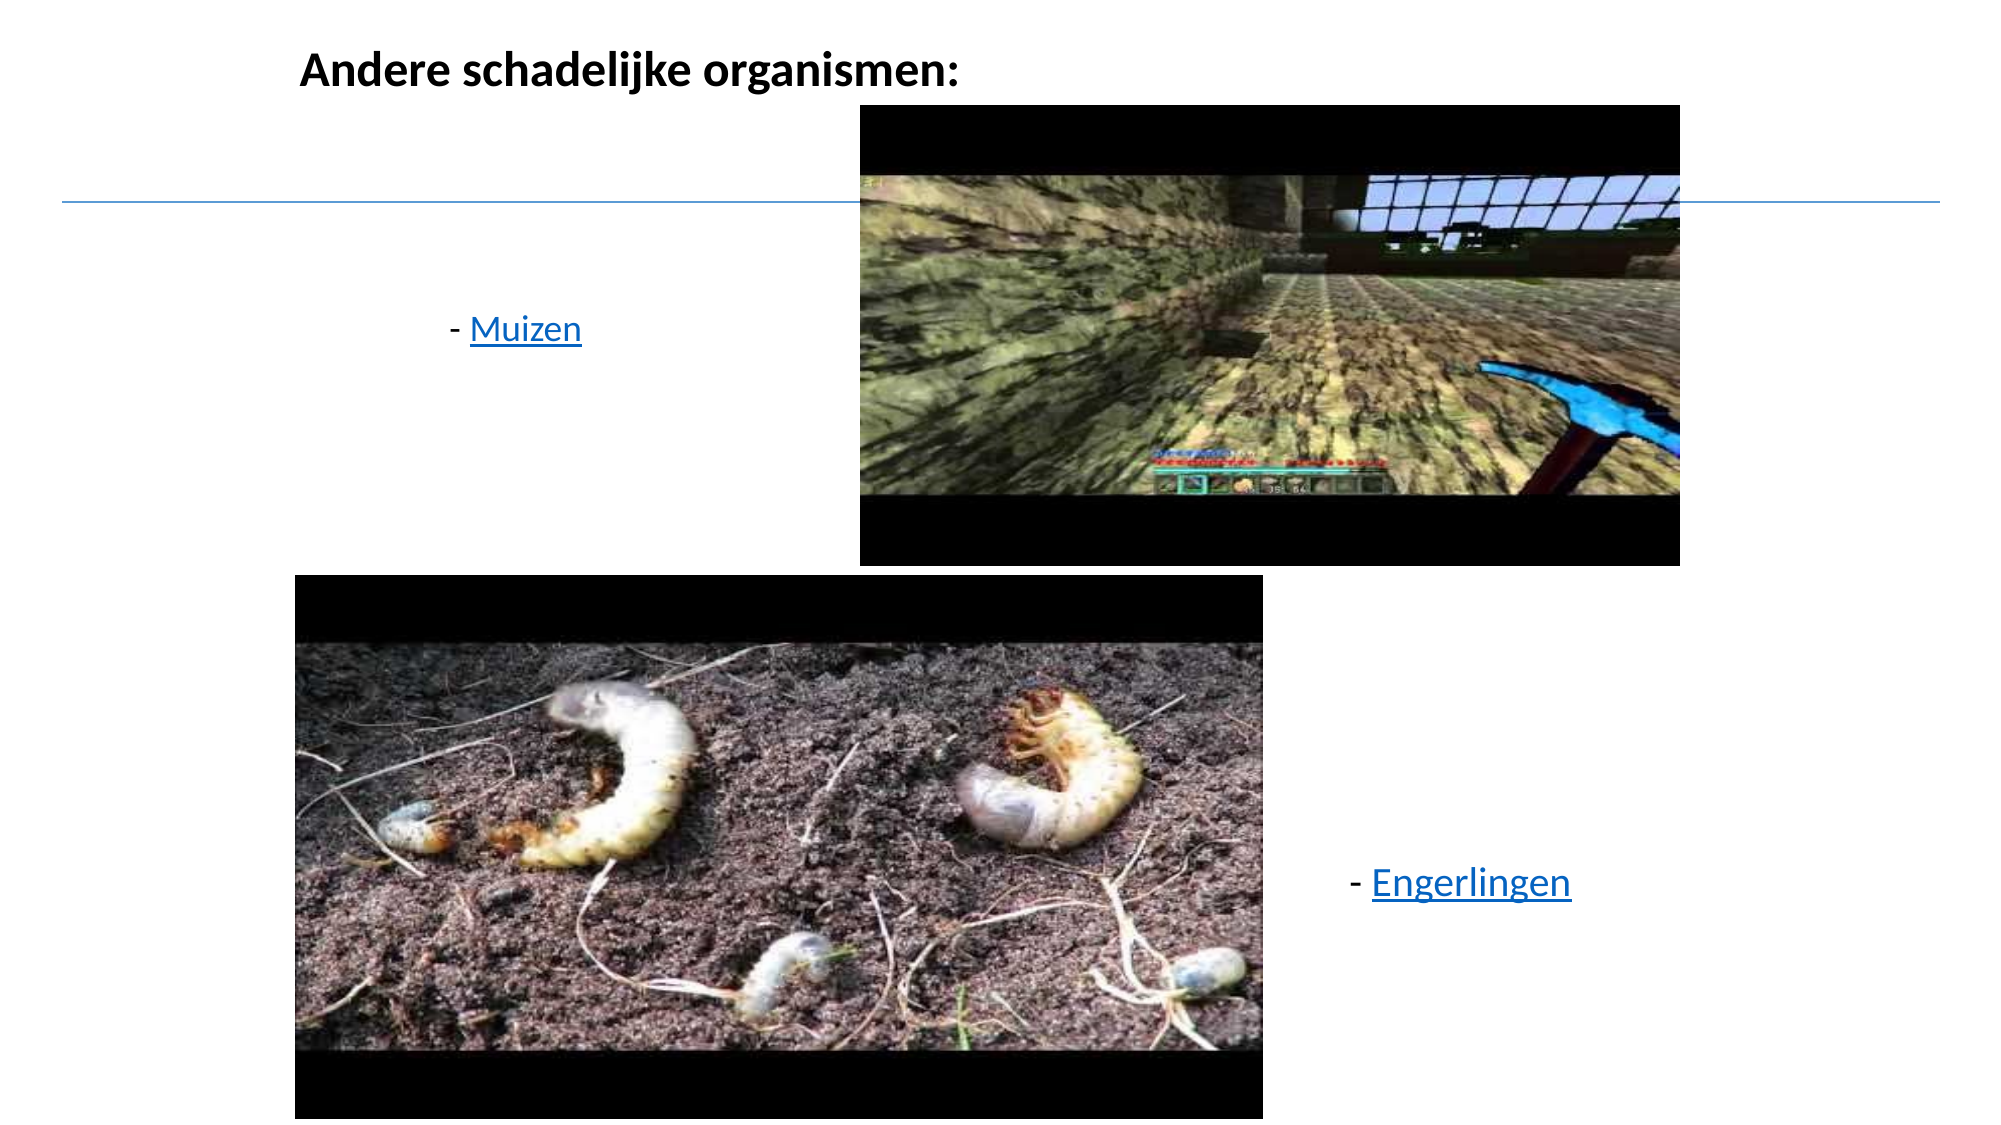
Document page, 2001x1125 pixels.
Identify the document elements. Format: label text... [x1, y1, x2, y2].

text_box - Engerlingen [1334, 846, 1587, 912]
text_box Andere schadelijke organismen: [284, 28, 1354, 104]
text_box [294, 574, 1264, 1120]
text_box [859, 104, 1681, 567]
text_box - Muizen [426, 296, 859, 357]
